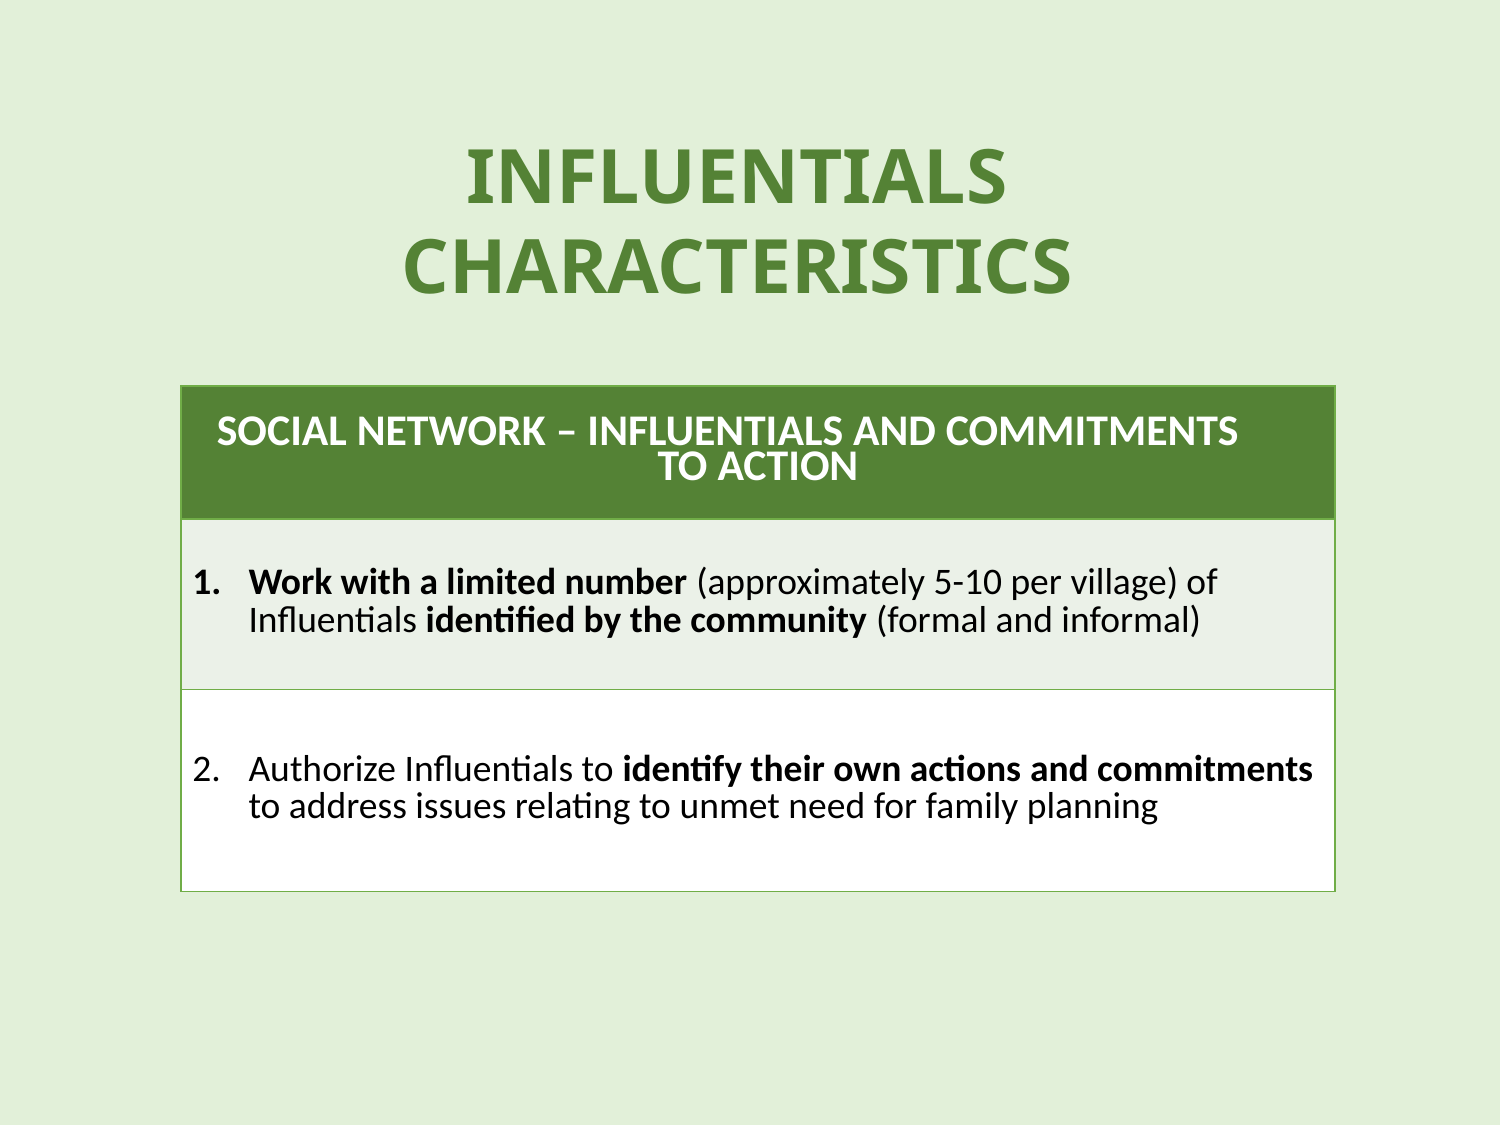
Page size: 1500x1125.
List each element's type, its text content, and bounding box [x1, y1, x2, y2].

table_cell Work with a limited number (approximately 5-10 per village) of Influentials identified by the community (formal and informal) [182, 520, 1334, 689]
text_box INFLUENTIALS CHARACTERISTICS [139, 174, 1336, 263]
table_header SOCIAL NETWORK – INFLUENTIALS AND COMMITMENTS TO ACTION [182, 387, 1334, 518]
table_cell Authorize Influentials to identify their own actions and commitments to address issues relating to unmet need for family planning [182, 690, 1334, 891]
